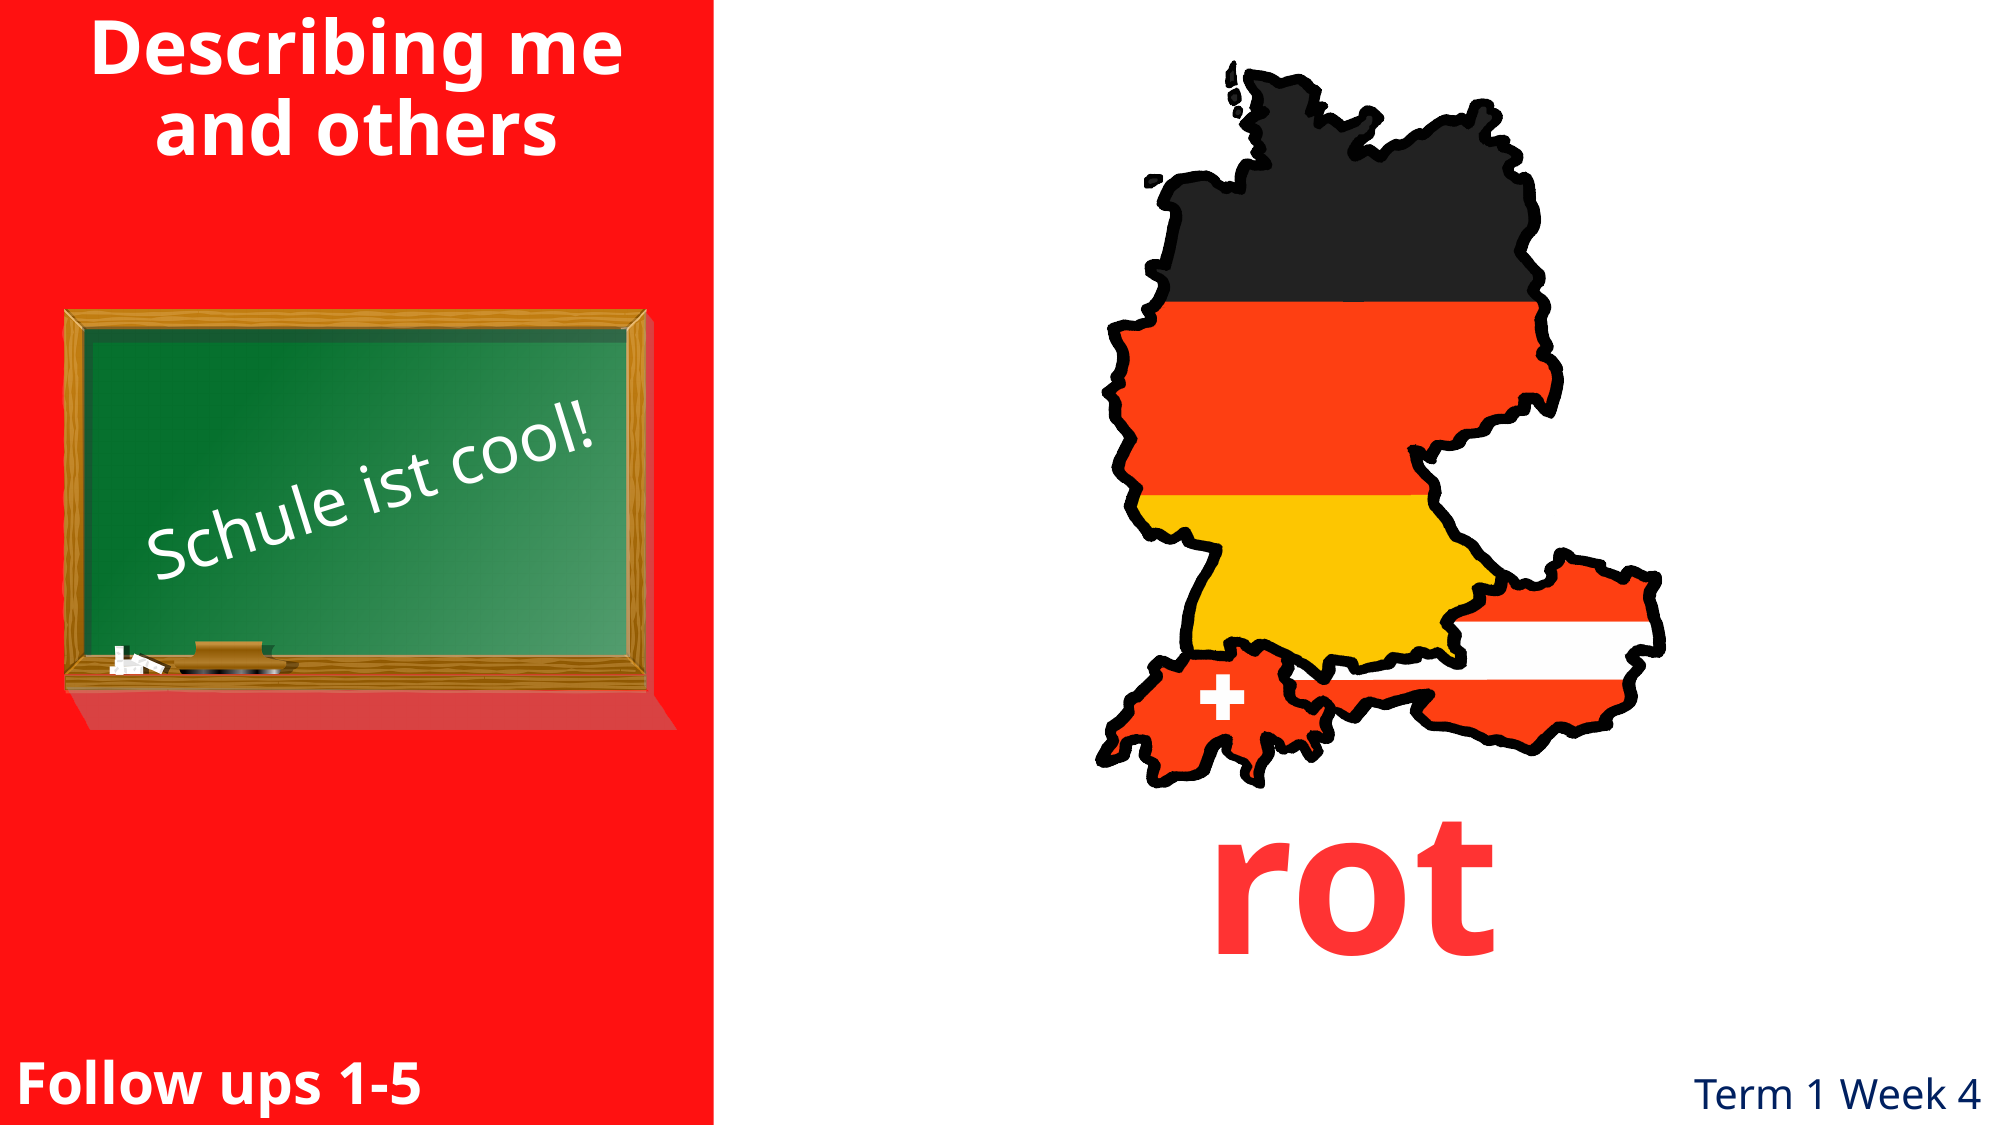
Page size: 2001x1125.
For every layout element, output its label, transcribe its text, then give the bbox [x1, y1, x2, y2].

text_box [0, 0, 714, 1039]
title Describing me and others [62, 26, 652, 245]
text_box Term 1 Week 4 [1342, 1060, 1997, 1125]
text_box Follow ups 1-5 [0, 1039, 714, 1125]
picture [62, 308, 677, 731]
picture [1062, 39, 1689, 841]
text_box rot [1044, 746, 1660, 1002]
